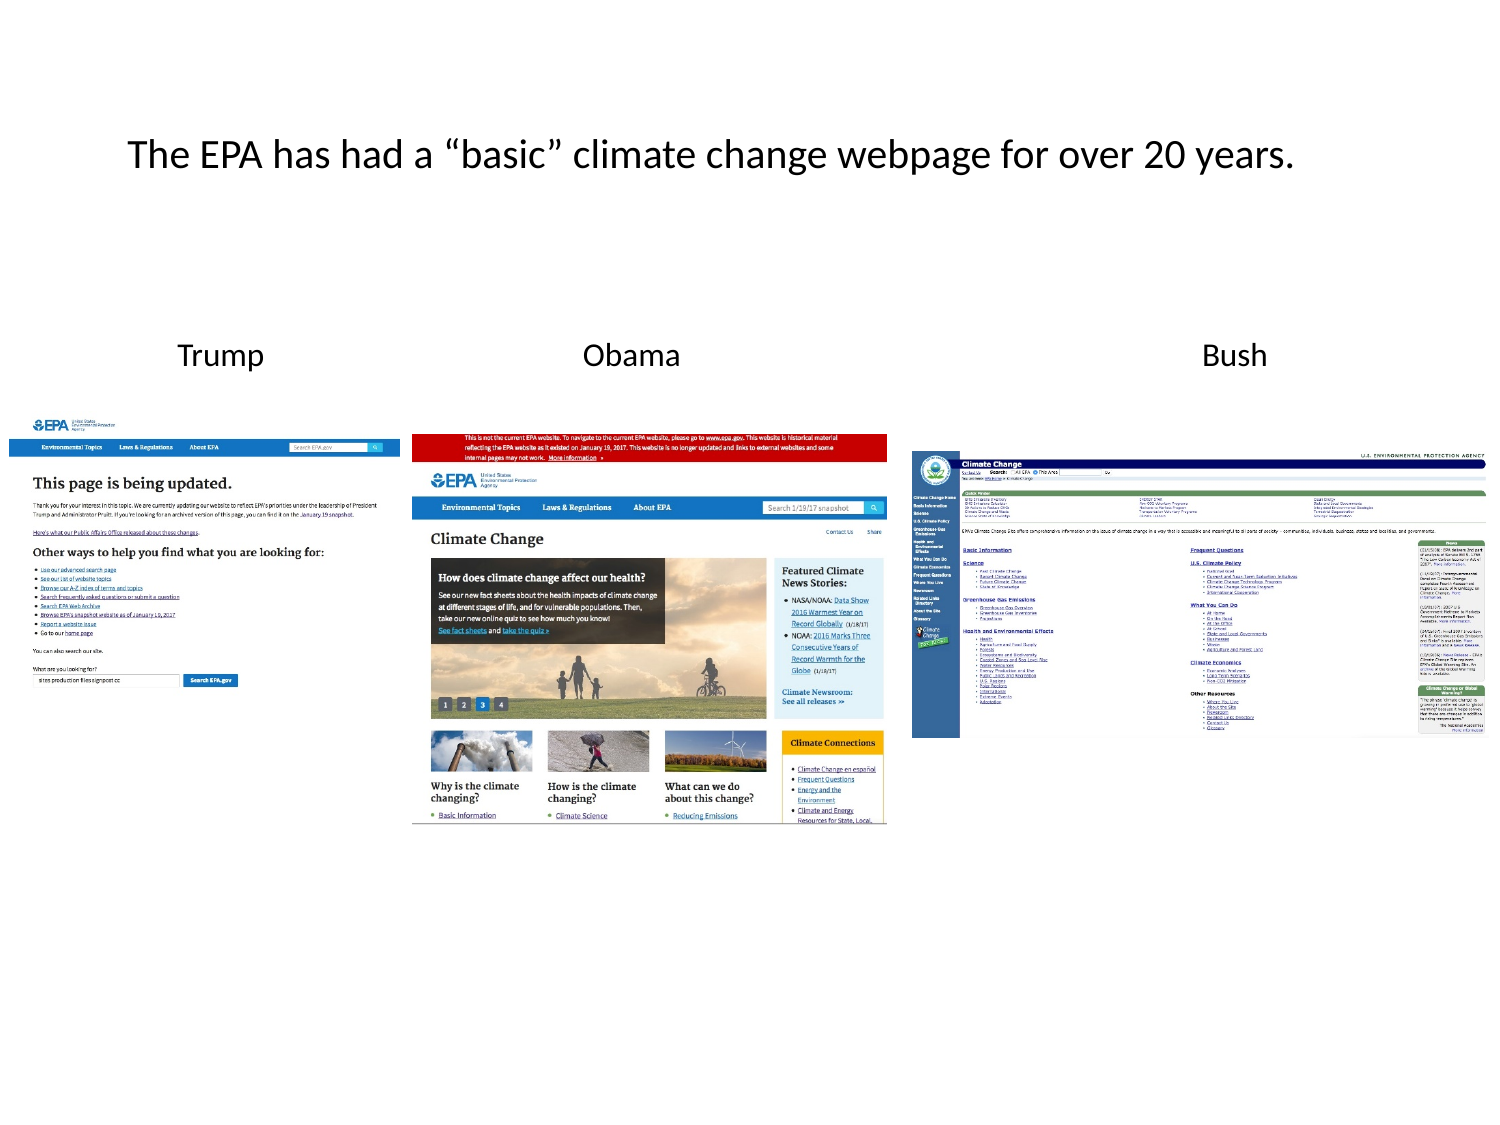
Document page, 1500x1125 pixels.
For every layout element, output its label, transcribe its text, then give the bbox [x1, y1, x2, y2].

picture [912, 451, 1490, 738]
text_box Trump [162, 325, 300, 381]
picture [9, 411, 401, 701]
text_box Bush [1187, 325, 1350, 381]
text_box The EPA has had a “basic” climate change webpage for over 20 years. [112, 119, 1388, 184]
text_box Obama [568, 325, 731, 381]
picture [412, 434, 887, 826]
